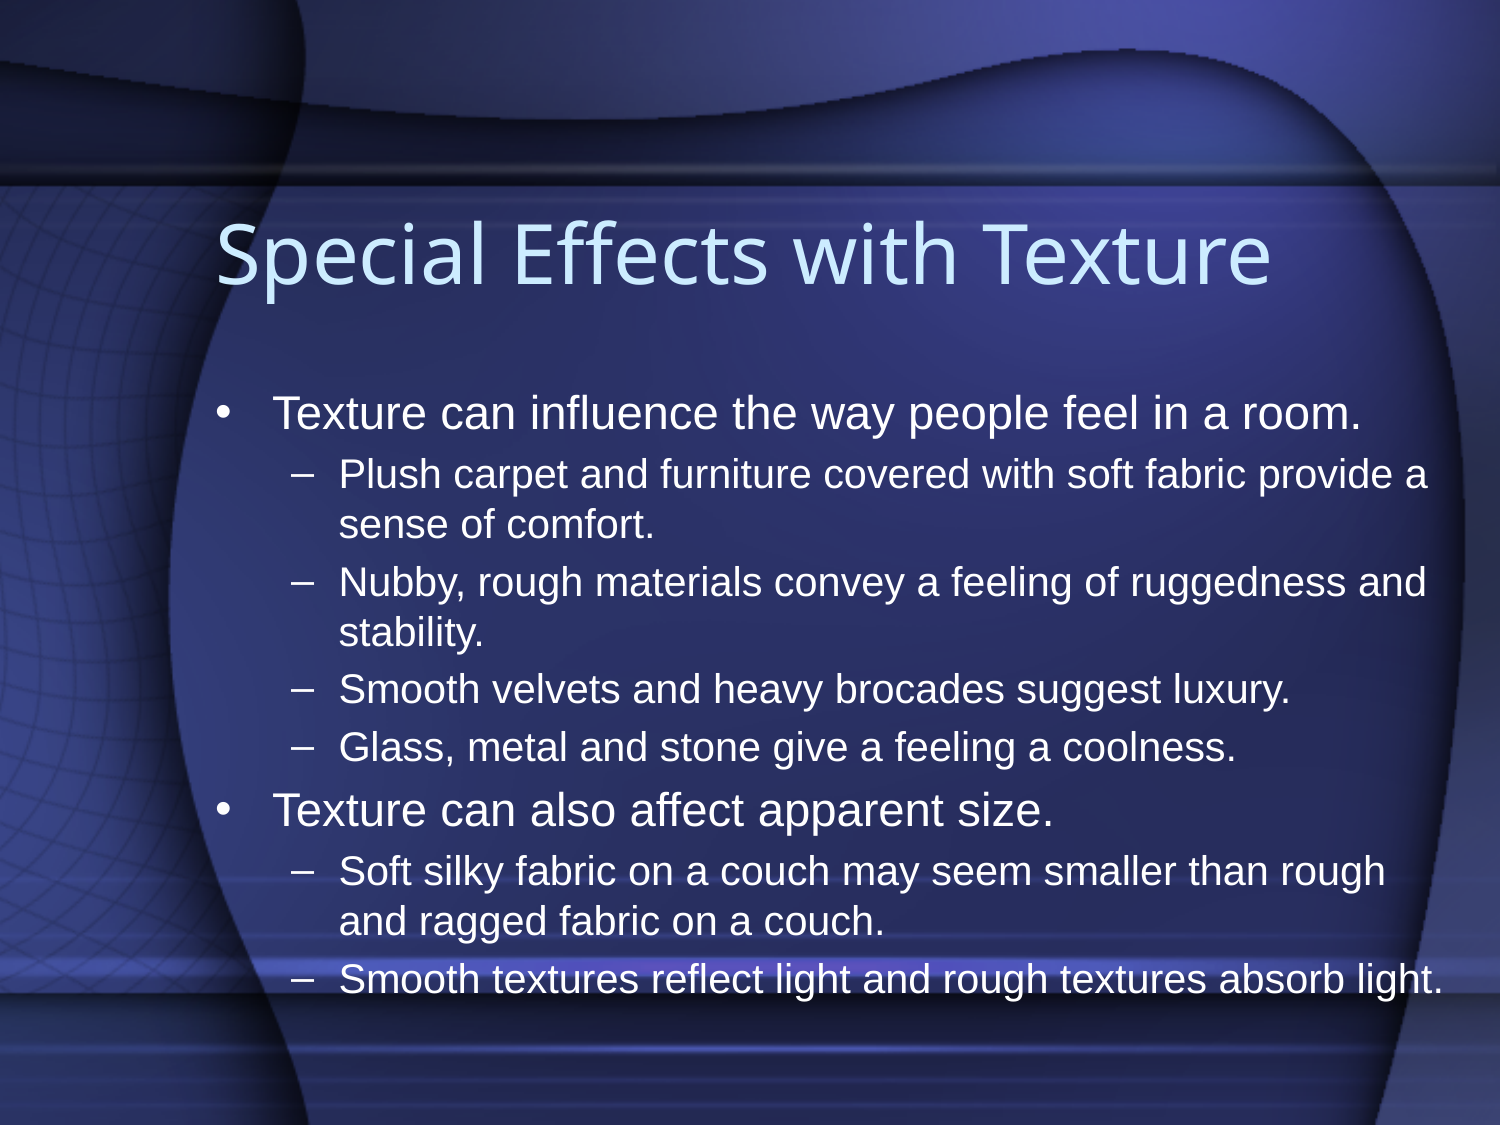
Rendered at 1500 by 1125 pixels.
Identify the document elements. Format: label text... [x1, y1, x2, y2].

list Texture can influence the way people feel in a room. Plush carpet and furniture covered with soft fabric provide a sense of comfort. Nubby, rough materials convey a feeling of ruggedness and stability. Smooth velvets and heavy brocades suggest luxury. Glass, metal and stone give a feeling a coolness. Texture can also affect apparent size. Soft silky fabric on a couch may seem smaller than rough and ragged fabric on a couch. Smooth textures reflect light and rough textures absorb light. [199, 374, 1463, 1026]
picture [0, 0, 1500, 1125]
title Special Effects with Texture [199, 176, 1463, 327]
